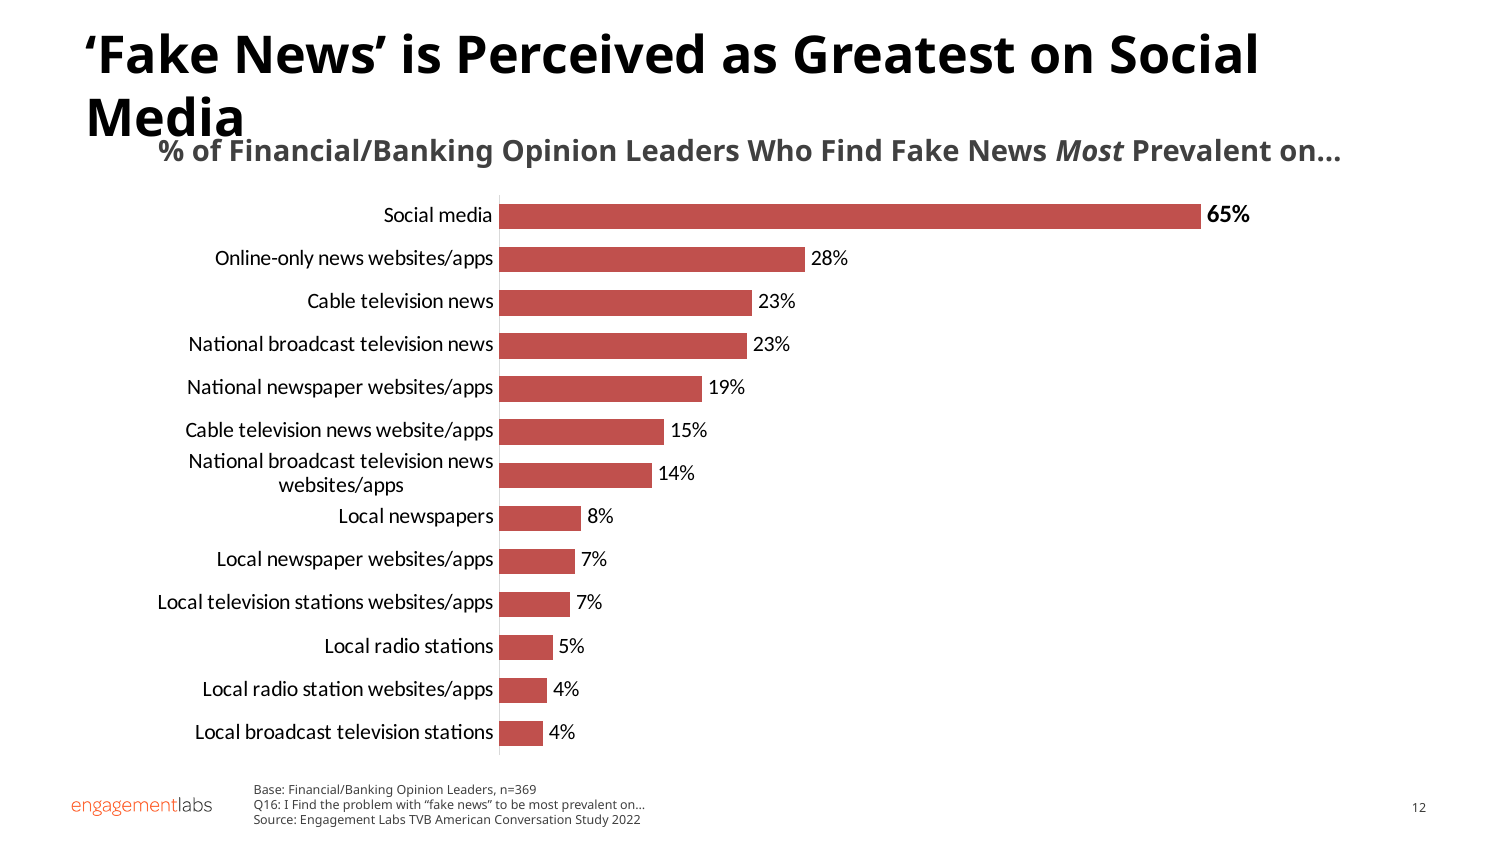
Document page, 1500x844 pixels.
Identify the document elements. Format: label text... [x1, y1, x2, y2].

chart [76, 173, 1437, 778]
picture [64, 791, 219, 822]
text_box Base: Financial/Banking Opinion Leaders, n=369 Q16: I Find the problem with “fake news” to be most prevalent on… Source: Engagement Labs TVB American Conversation Study 2022 [238, 778, 1369, 835]
text_box % of Financial/Banking Opinion Leaders Who Find Fake News Most Prevalent on… [143, 124, 1357, 173]
text_box ‘Fake News’ is Perceived as Greatest on Social Media [70, 21, 1449, 125]
